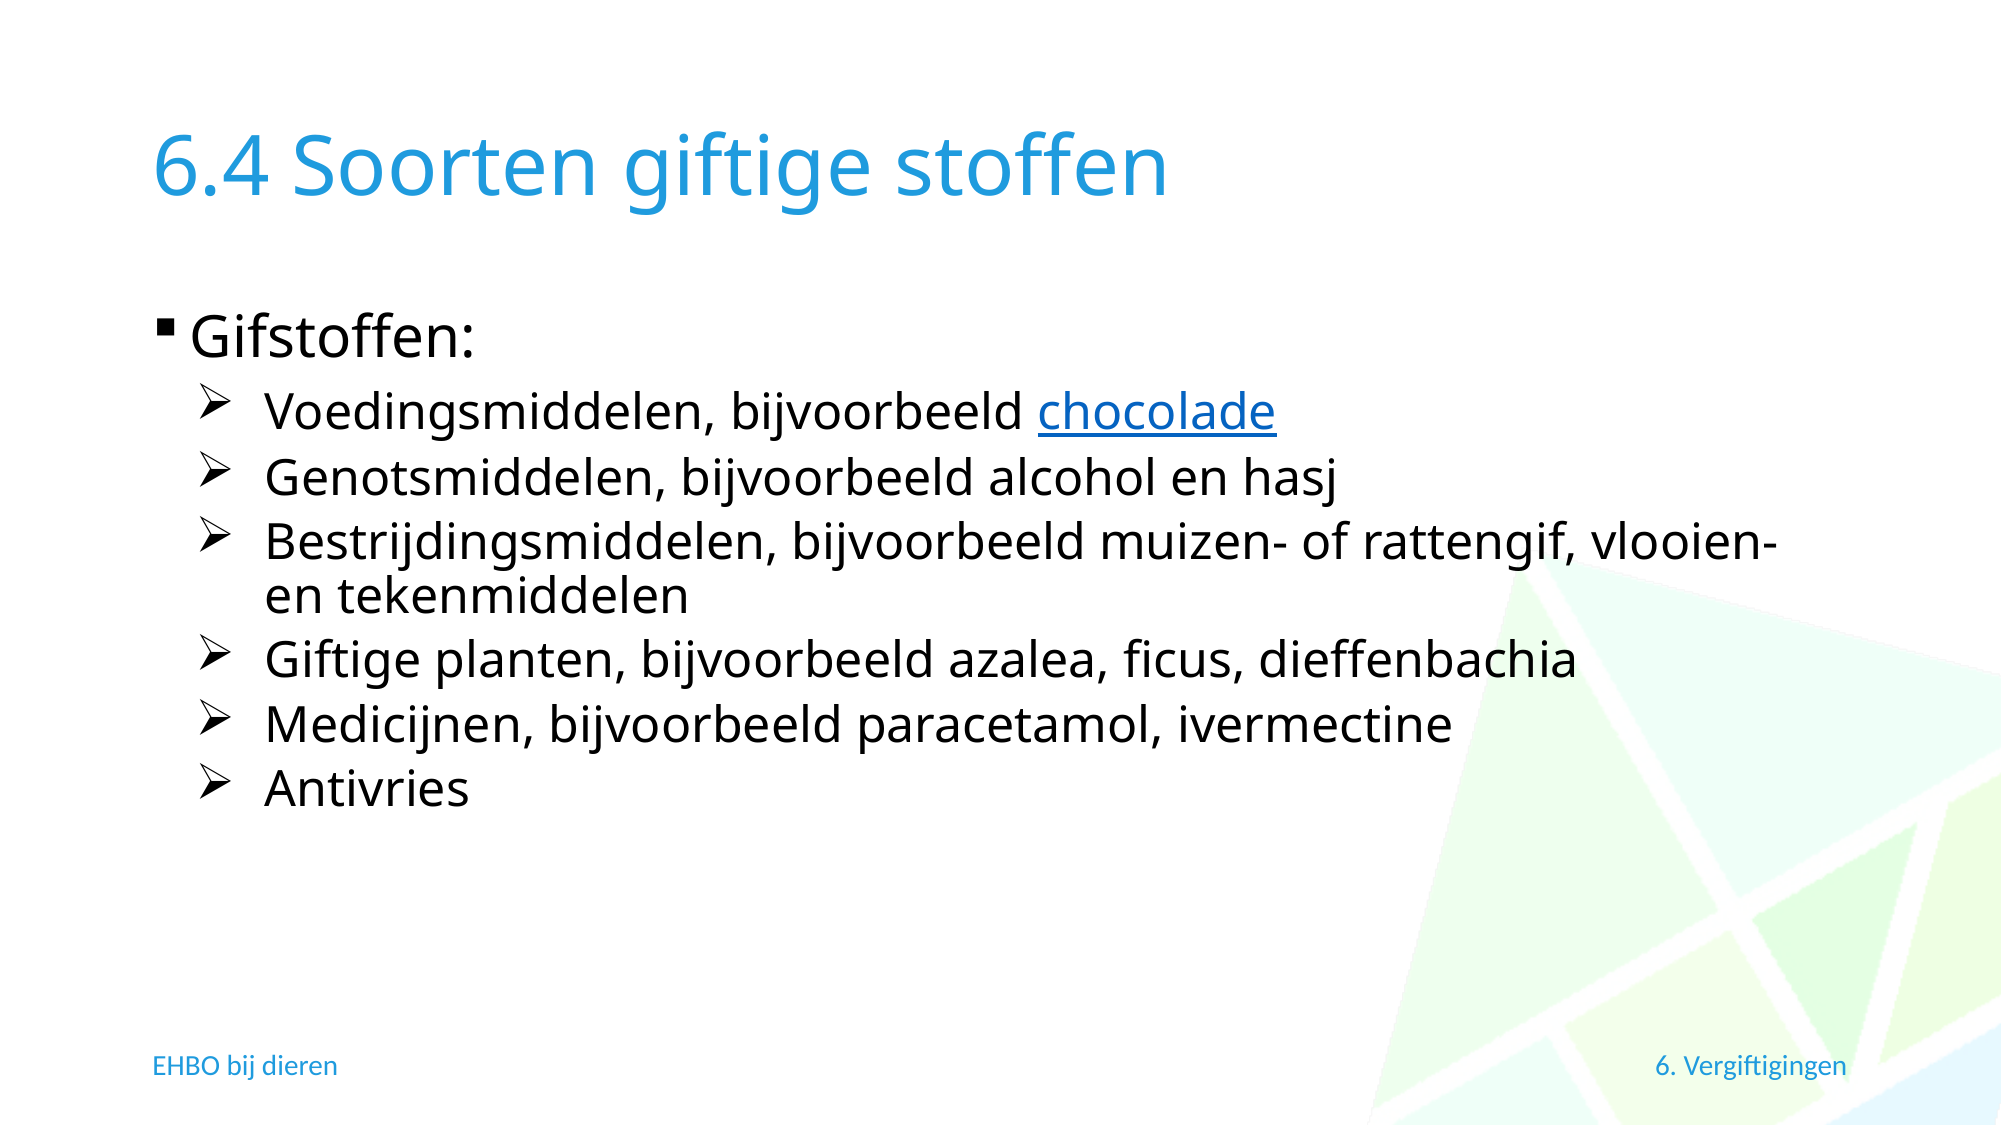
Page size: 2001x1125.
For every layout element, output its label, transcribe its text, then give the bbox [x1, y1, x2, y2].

list EHBO bij dieren [137, 1042, 588, 1103]
list Gifstoffen: Voedingsmiddelen, bijvoorbeeld chocolade Genotsmiddelen, bijvoorbeeld alcohol en hasj Bestrijdingsmiddelen, bijvoorbeeld muizen- of rattengif, vlooien- en tekenmiddelen Giftige planten, bijvoorbeeld azalea, ficus, dieffenbachia Medicijnen, bijvoorbeeld paracetamol, ivermectine Antivries [137, 299, 1863, 1014]
title 6.4 Soorten giftige stoffen [137, 59, 1863, 278]
list 6. Vergiftigingen [1412, 1042, 1863, 1103]
